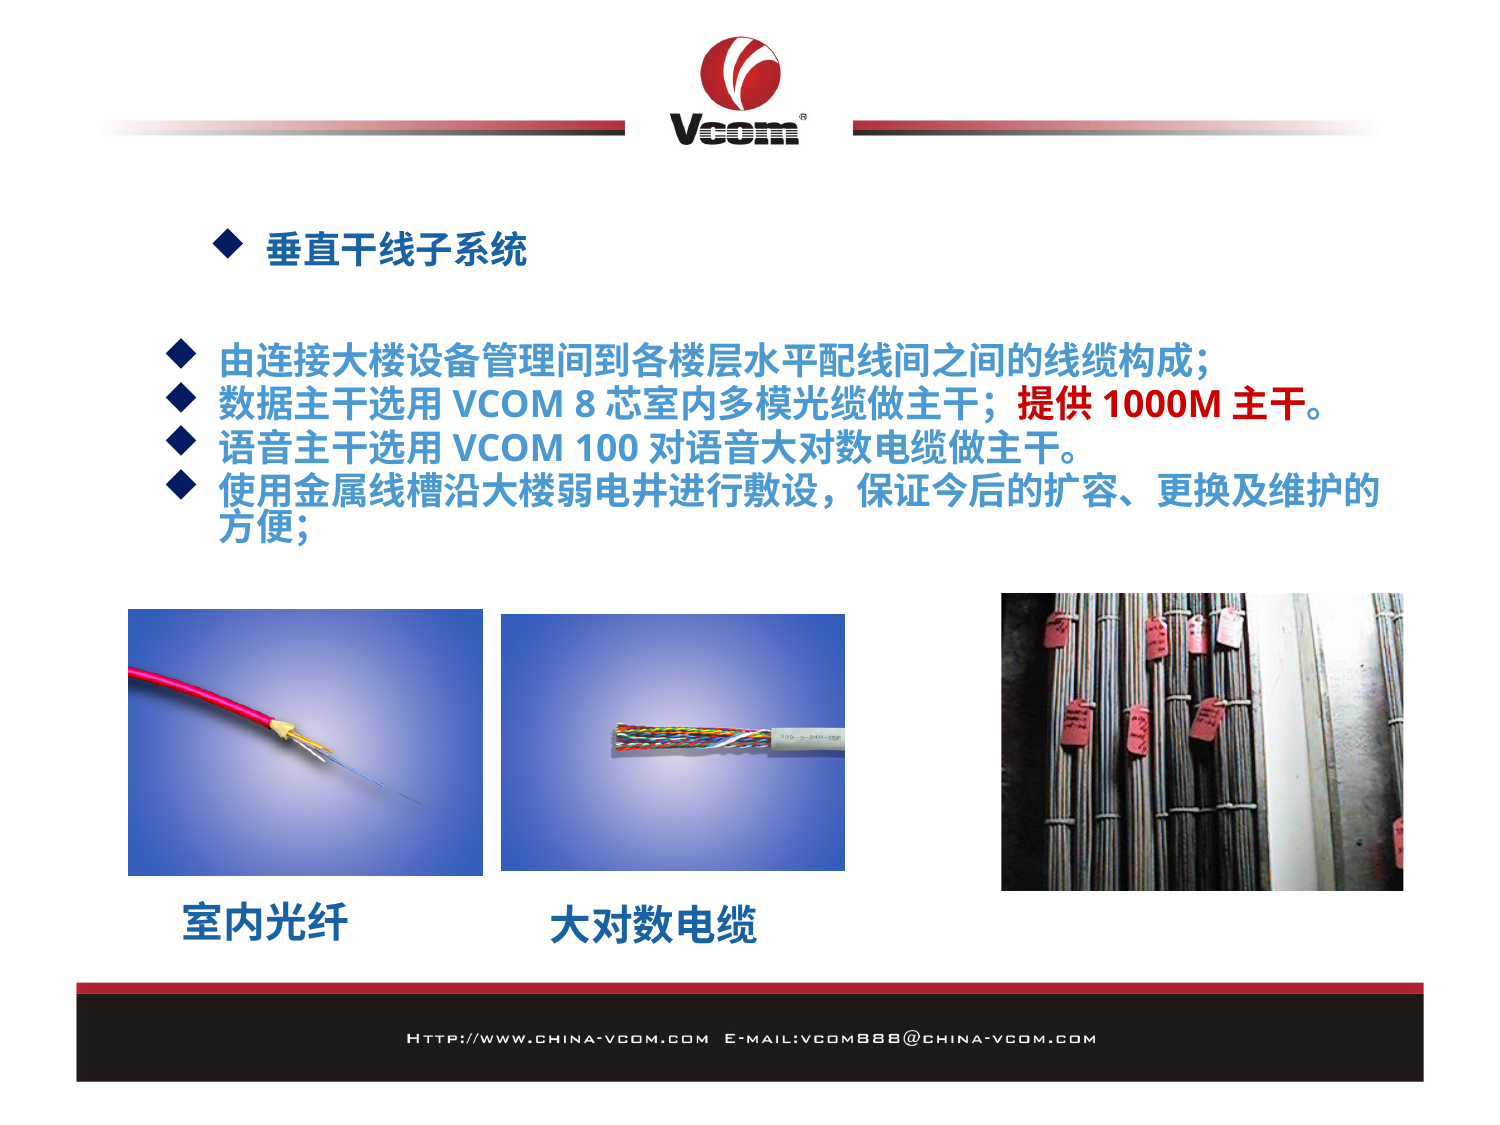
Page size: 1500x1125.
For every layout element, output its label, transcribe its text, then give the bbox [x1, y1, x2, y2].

text_box [222, 870, 743, 954]
text_box 大对数电缆 [534, 891, 812, 956]
picture [76, 964, 1424, 1082]
picture [128, 609, 483, 876]
text_box 垂直干线子系统 [194, 196, 1447, 315]
list 由连接大楼设备管理间到各楼层水平配线间之间的线缆构成； 数据主干选用VCOM 8芯室内多模光缆做主干；提供1000M主干。 语音主干选用VCOM 100对语音大对数电缆做主干。 使用金属线槽沿大楼弱电井进行敷设，保证今后的扩容、更换及维护的方便； [147, 338, 1400, 575]
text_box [997, 589, 1408, 896]
picture [65, 36, 1412, 161]
text_box 室内光纤 [167, 888, 222, 954]
picture [501, 613, 845, 871]
